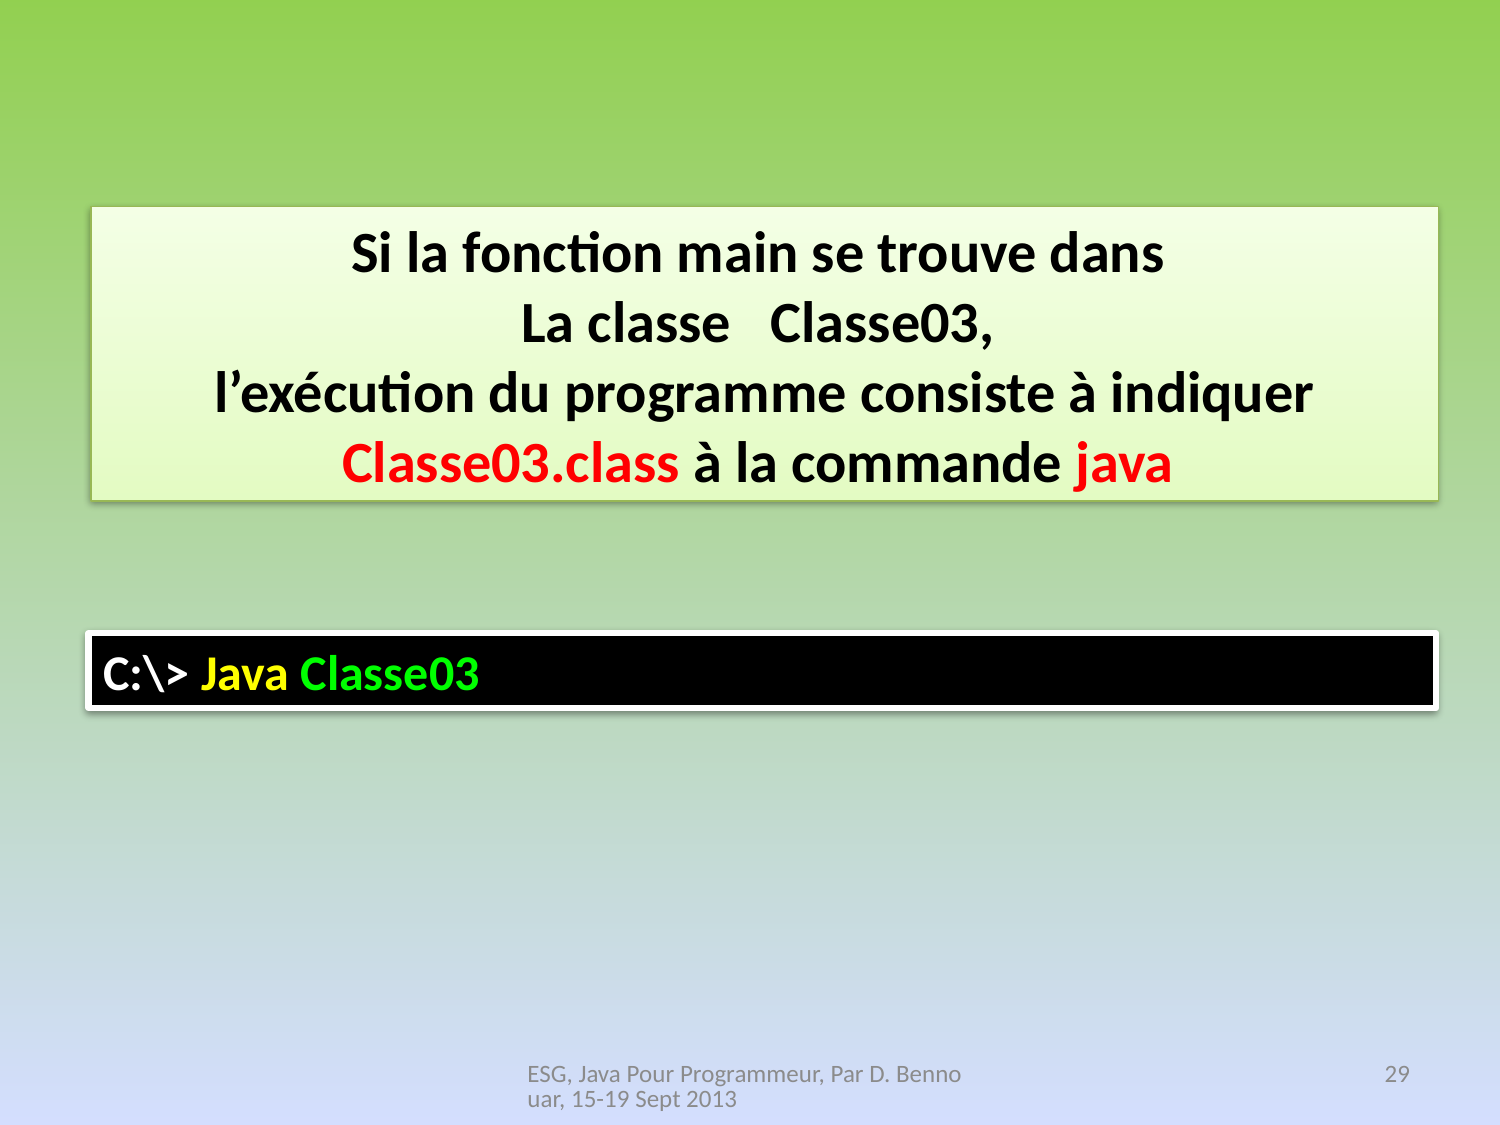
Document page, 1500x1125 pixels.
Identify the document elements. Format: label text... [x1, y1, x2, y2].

slide_number 29 [1074, 1042, 1425, 1103]
text_box C:\> Java Classe03 [85, 630, 1439, 711]
footer ESG, Java Pour Programmeur, Par D. Bennouar, 15-19 Sept 2013 [512, 1042, 988, 1103]
text_box Si la fonction main se trouve dans La classe Classe03, l’exécution du programme consiste à indiquer Classe03.class à la commande java [90, 206, 1439, 502]
